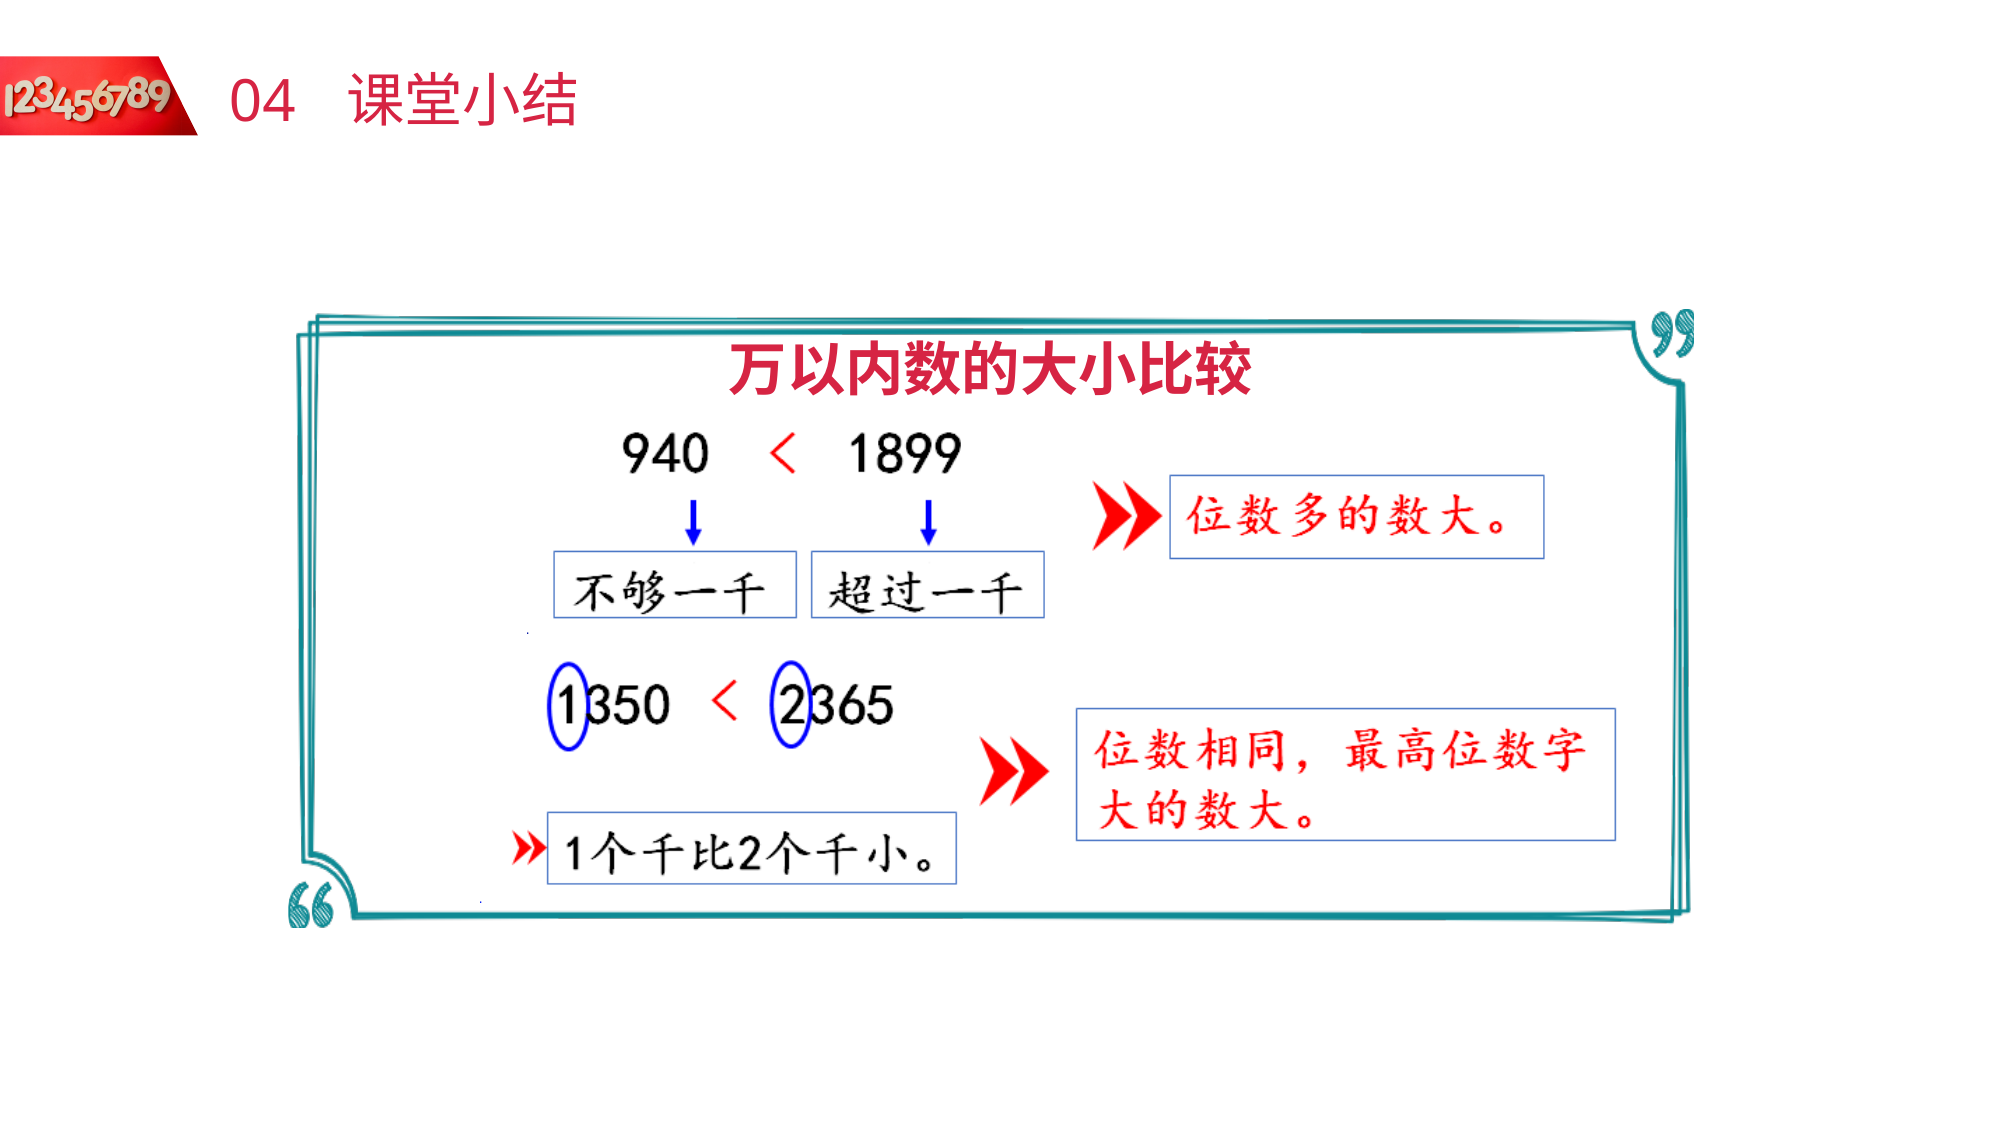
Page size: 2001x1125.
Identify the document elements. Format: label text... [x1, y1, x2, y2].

picture [0, 56, 198, 136]
list 课堂小结 [331, 55, 721, 142]
list 04 [214, 55, 316, 142]
picture [288, 309, 1695, 928]
